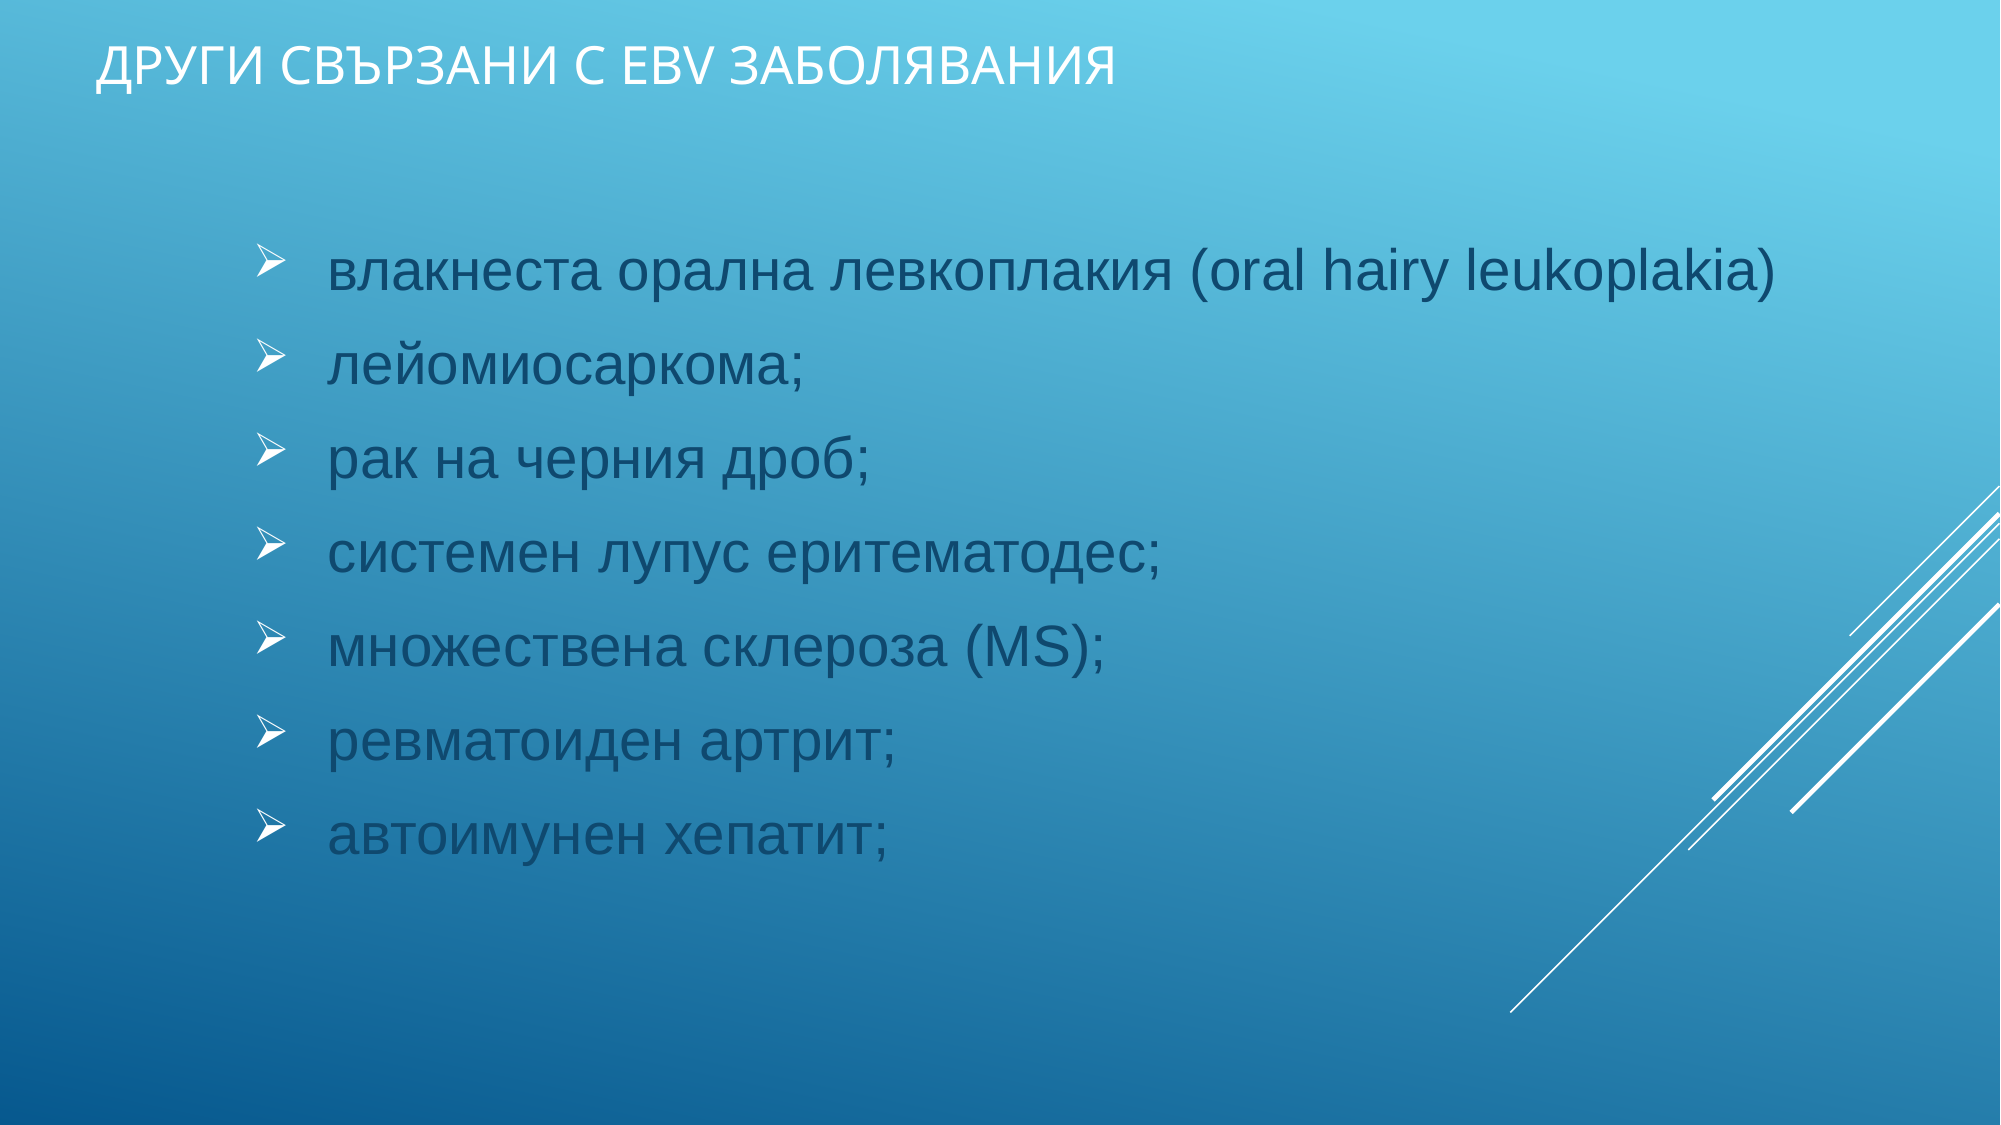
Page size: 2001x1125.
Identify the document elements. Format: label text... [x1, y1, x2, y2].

list влакнеста орална левкоплакия (оral hairy leukoplakia) лейомиосаркома; рак на черния дроб; системен лупус еритематодес; множествена склероза (MS); ревматоиден артрит; автоимунен хепатит; [237, 195, 1844, 973]
title Други свързани с ЕВV заболявания [81, 24, 1732, 167]
